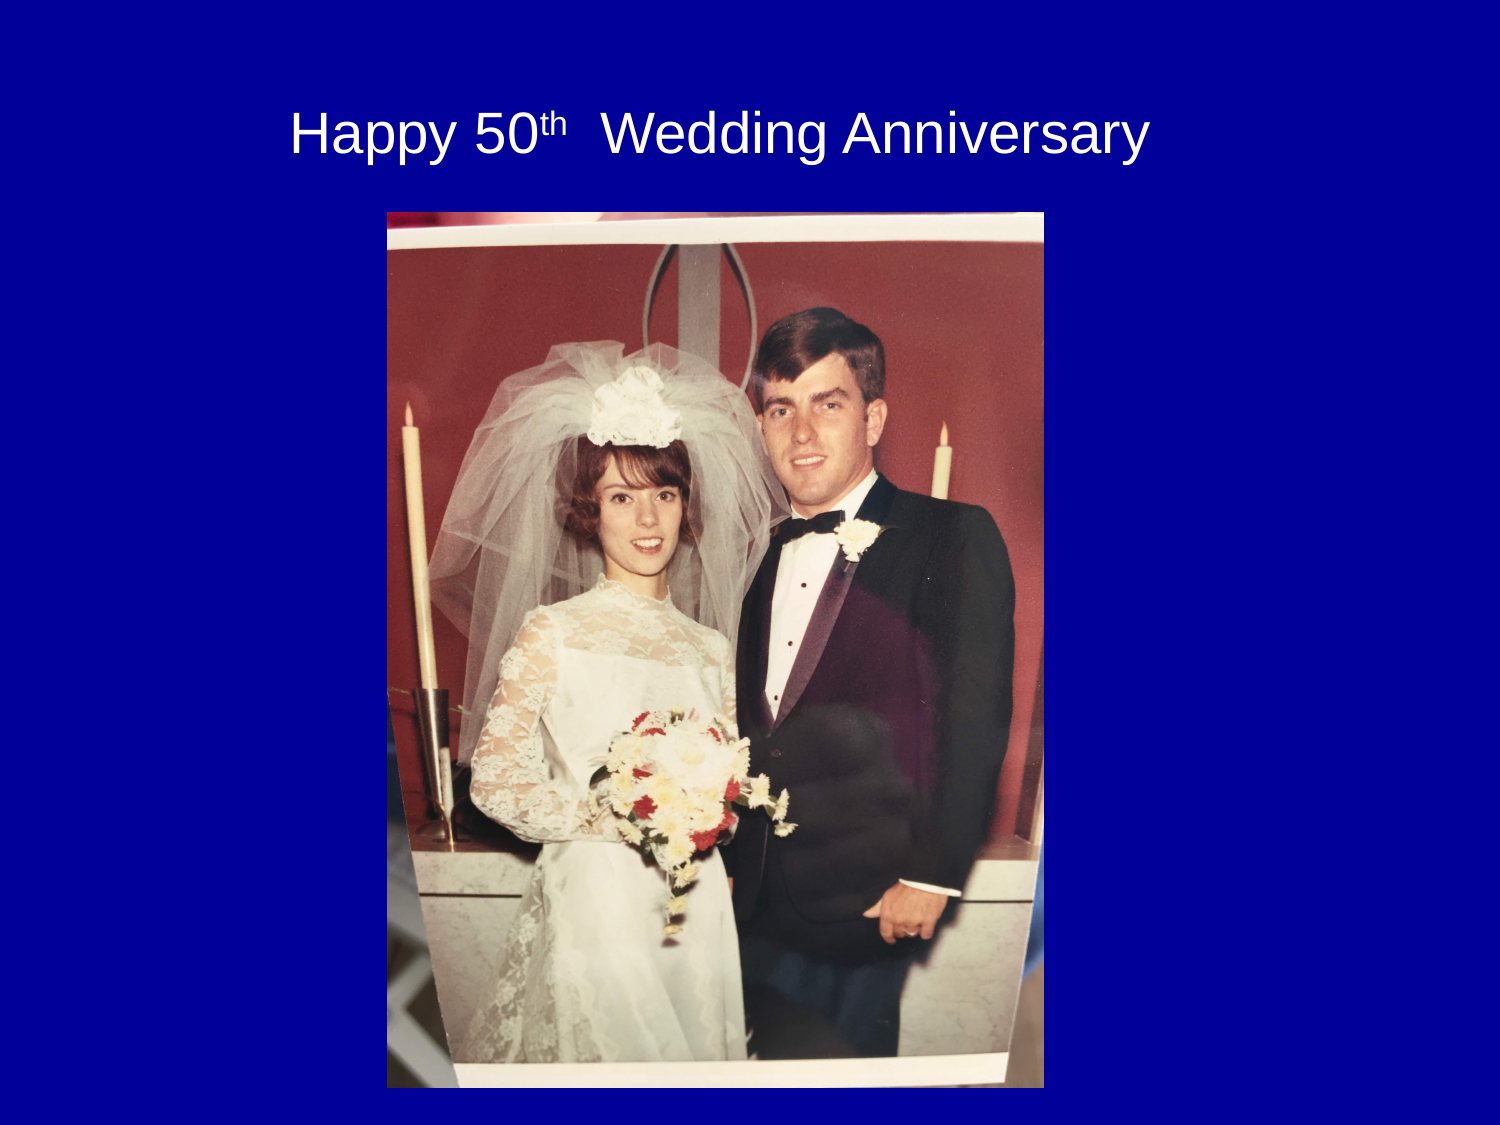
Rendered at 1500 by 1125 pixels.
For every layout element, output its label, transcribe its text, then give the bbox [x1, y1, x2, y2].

picture [387, 212, 1045, 1088]
text_box Happy 50th Wedding Anniversary [275, 87, 1275, 173]
